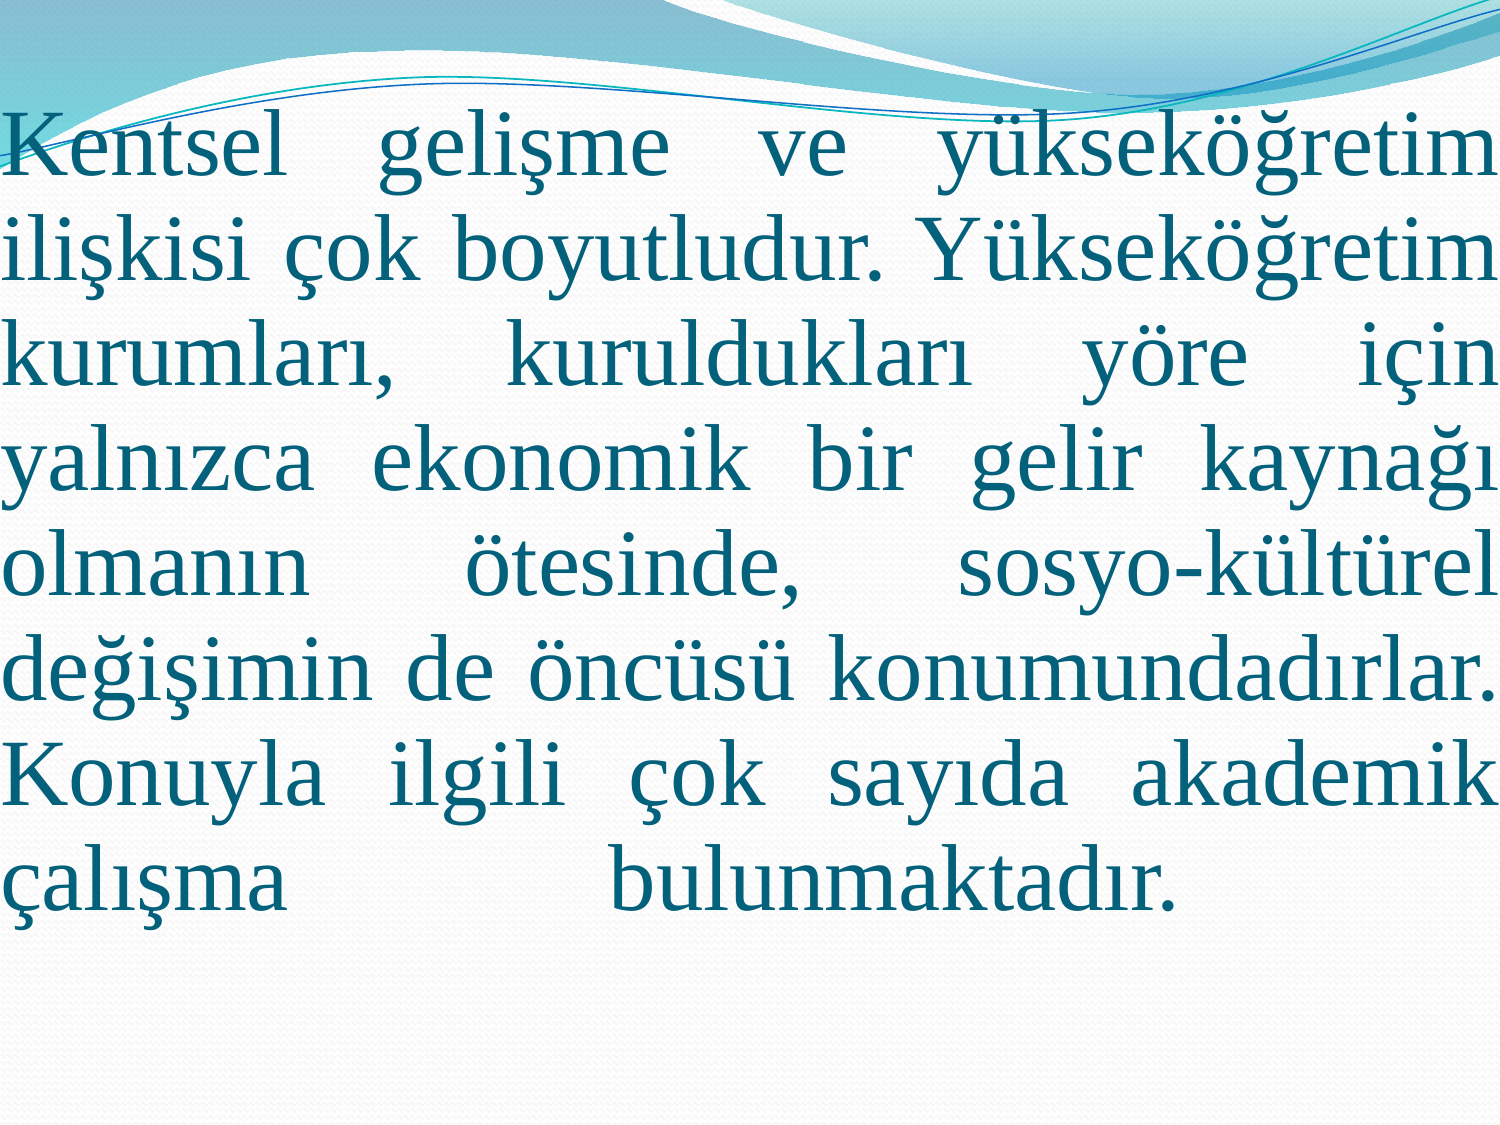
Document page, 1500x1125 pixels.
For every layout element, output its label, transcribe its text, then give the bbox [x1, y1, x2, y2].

title Kentsel gelişme ve yükseköğretim ilişkisi çok boyutludur. Yükseköğretim kurumları, kuruldukları yöre için yalnızca ekonomik bir gelir kaynağı olmanın ötesinde, sosyo-kültürel değişimin de öncüsü konumundadırlar. Konuyla ilgili çok sayıda akademik çalışma bulunmaktadır. [0, 0, 1500, 1125]
